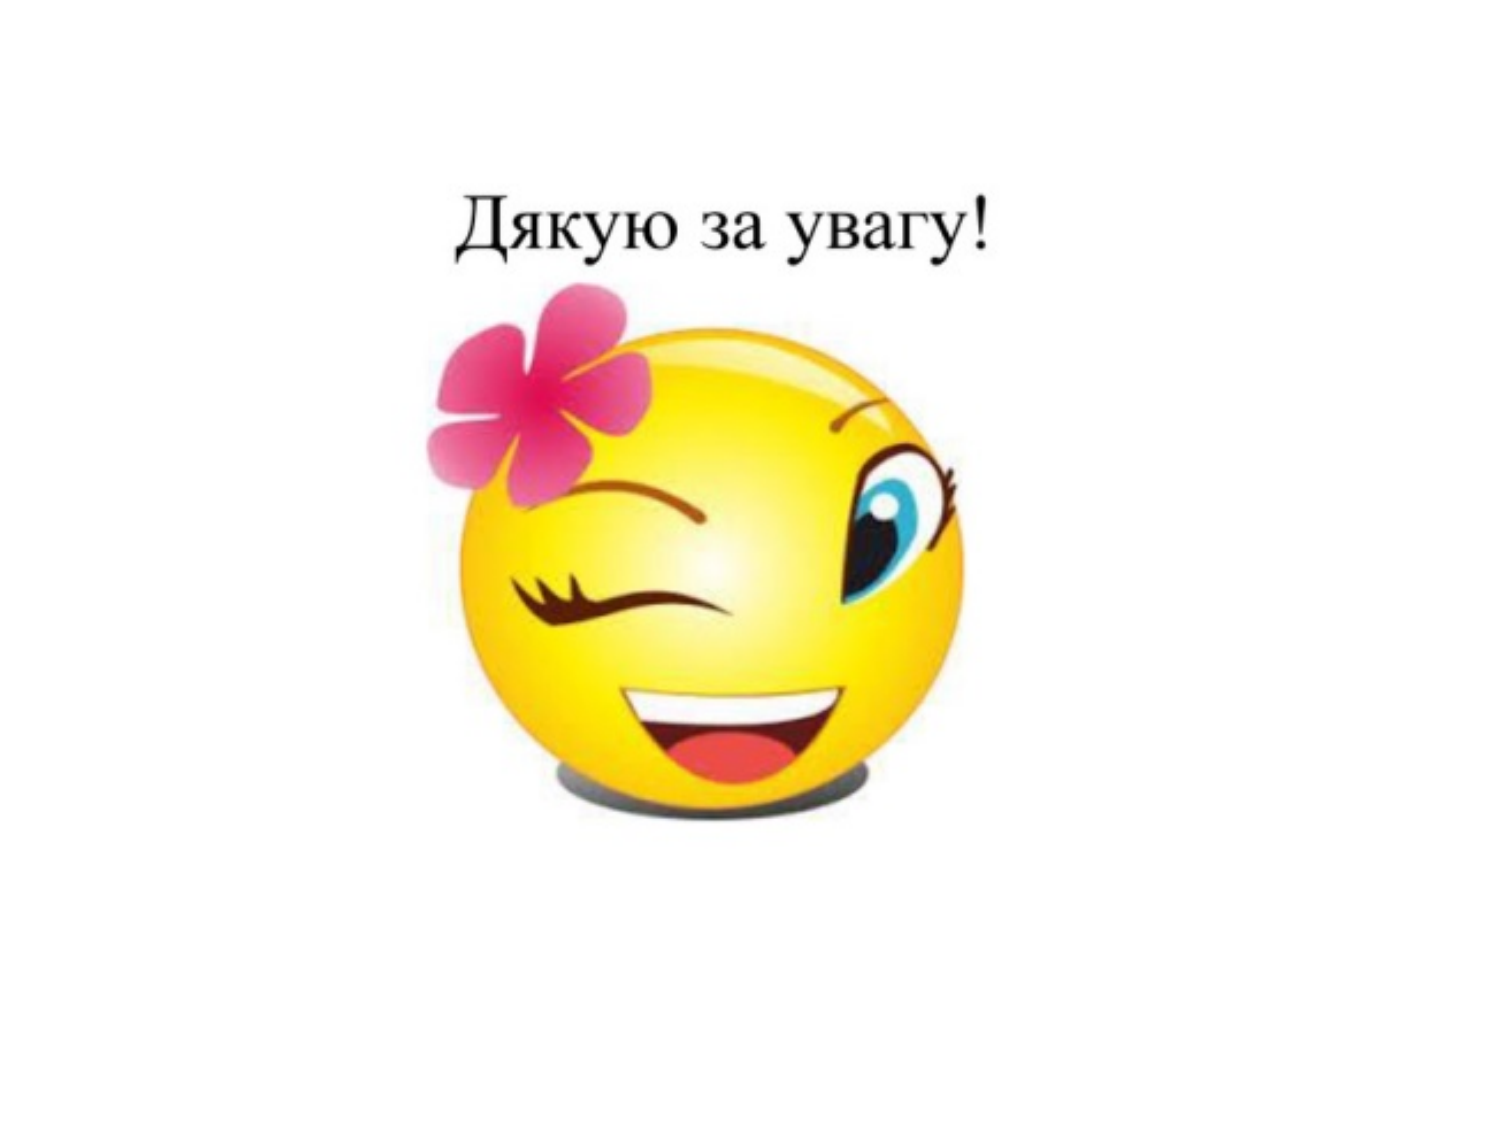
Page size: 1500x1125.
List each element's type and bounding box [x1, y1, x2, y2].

picture [135, 110, 1316, 996]
